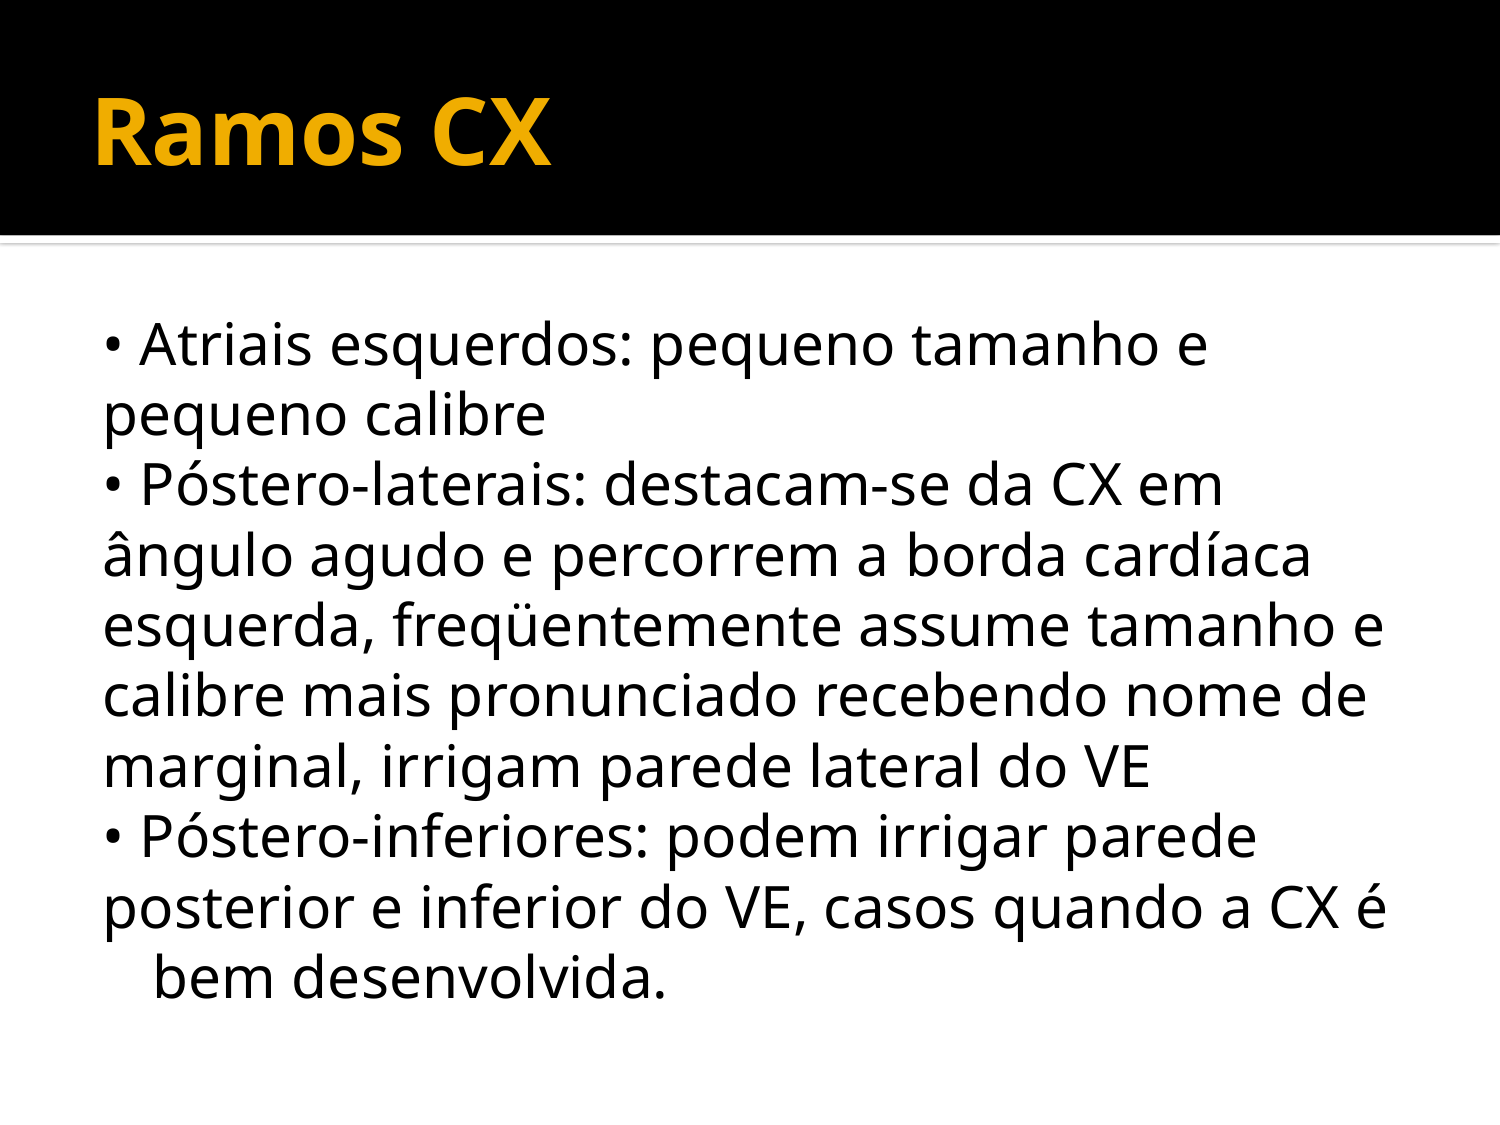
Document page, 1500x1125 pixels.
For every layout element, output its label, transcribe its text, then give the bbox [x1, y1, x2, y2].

list • Atriais esquerdos: pequeno tamanho e pequeno calibre • Póstero-laterais: destacam-se da CX em ângulo agudo e percorrem a borda cardíaca esquerda, freqüentemente assume tamanho e calibre mais pronunciado recebendo nome de marginal, irrigam parede lateral do VE • Póstero-inferiores: podem irrigar parede posterior e inferior do VE, casos quando a CX é bem desenvolvida. [75, 291, 1425, 1050]
title Ramos CX [75, 25, 1425, 231]
